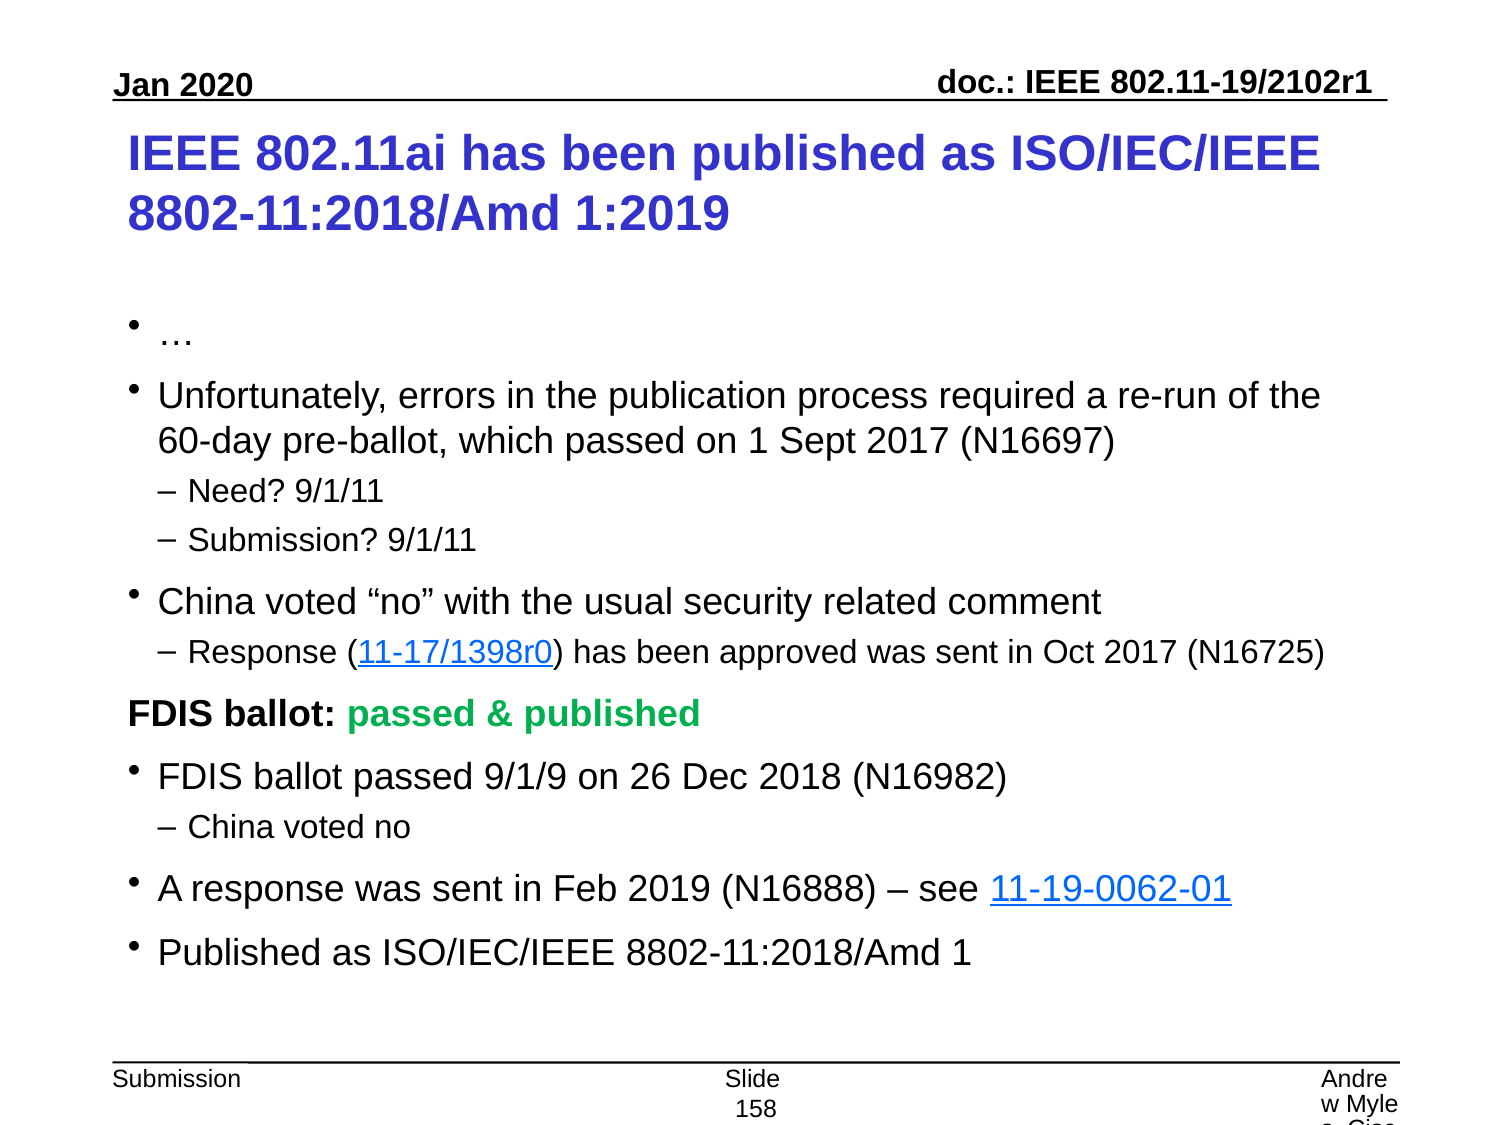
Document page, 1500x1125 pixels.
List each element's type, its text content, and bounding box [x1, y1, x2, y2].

title IEEE 802.11ai has been published as ISO/IEC/IEEE 8802-11:2018/Amd 1:2019 [112, 112, 1388, 288]
list … Unfortunately, errors in the publication process required a re-run of the 60-day pre-ballot, which passed on 1 Sept 2017 (N16697) Need? 9/1/11 Submission? 9/1/11 China voted “no” with the usual security related comment Response (11-17/1398r0) has been approved was sent in Oct 2017 (N16725) FDIS ballot: passed & published FDIS ballot passed 9/1/9 on 26 Dec 2018 (N16982) China voted no A response was sent in Feb 2019 (N16888) – see 11-19-0062-01 Published as ISO/IEC/IEEE 8802-11:2018/Amd 1 [112, 299, 1388, 975]
slide_number Slide 158 [709, 1061, 803, 1093]
footer Andrew Myles, Cisco [1320, 1061, 1402, 1093]
